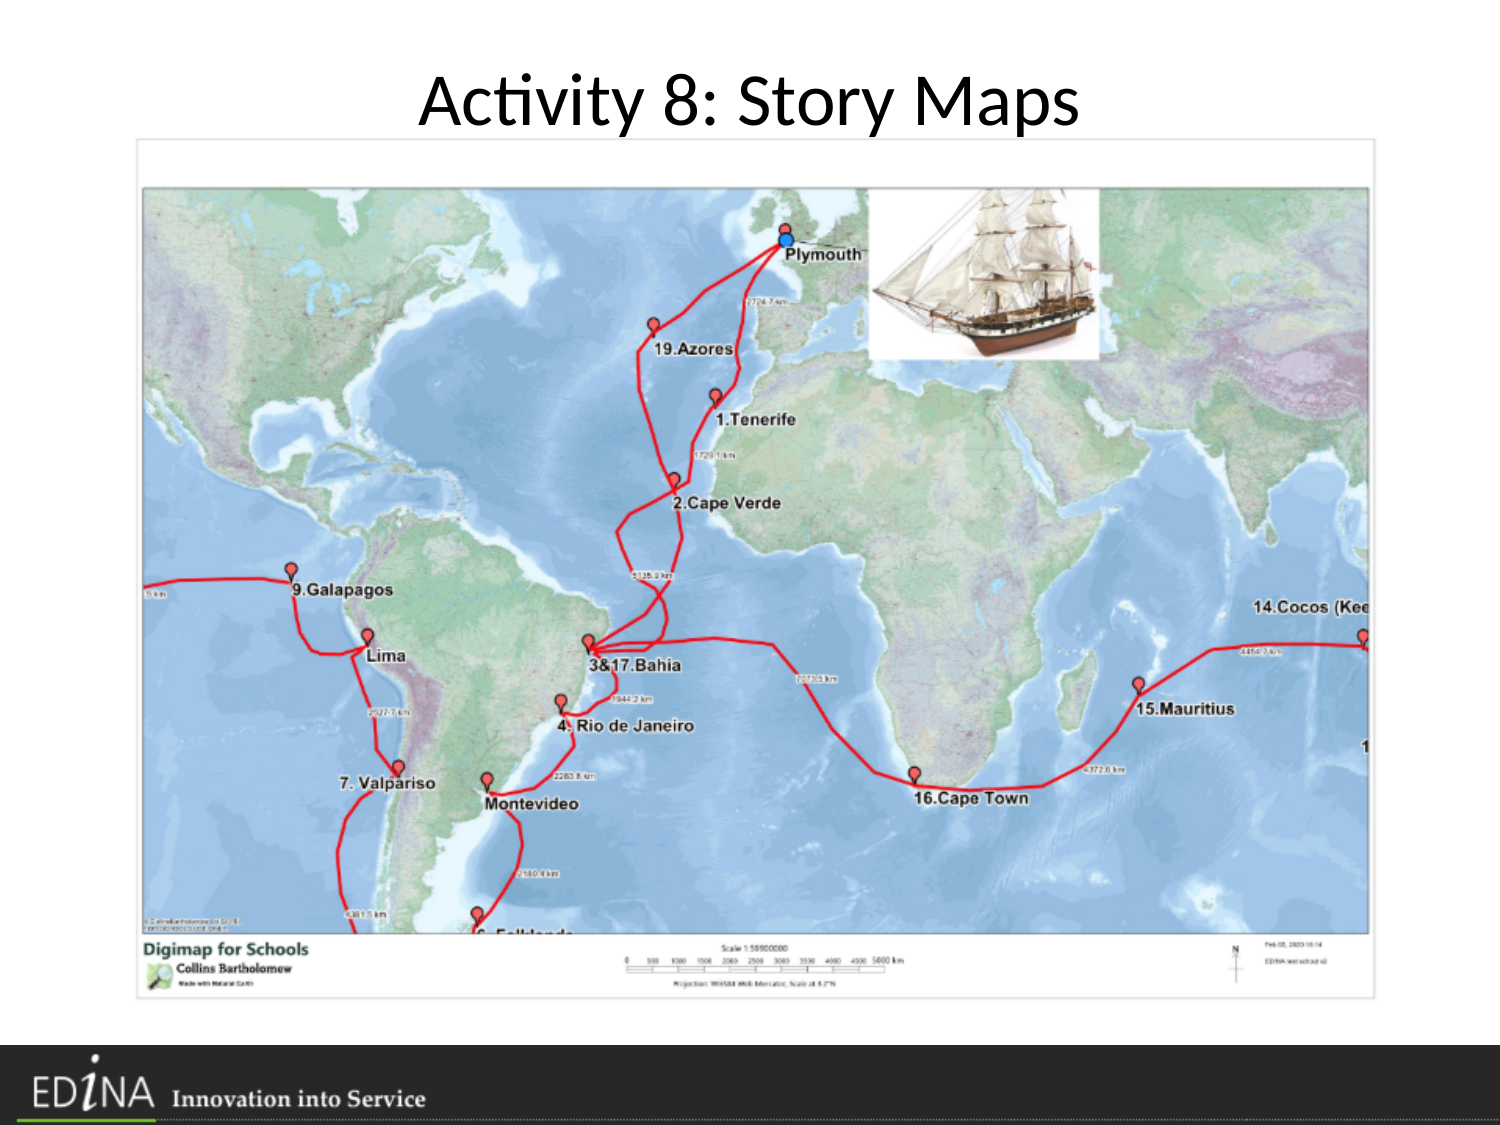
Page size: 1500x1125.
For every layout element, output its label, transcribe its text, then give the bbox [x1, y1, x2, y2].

text_box Activity 8: Story Maps [403, 42, 1097, 110]
picture [0, 1045, 1500, 1125]
picture [110, 112, 1390, 1013]
